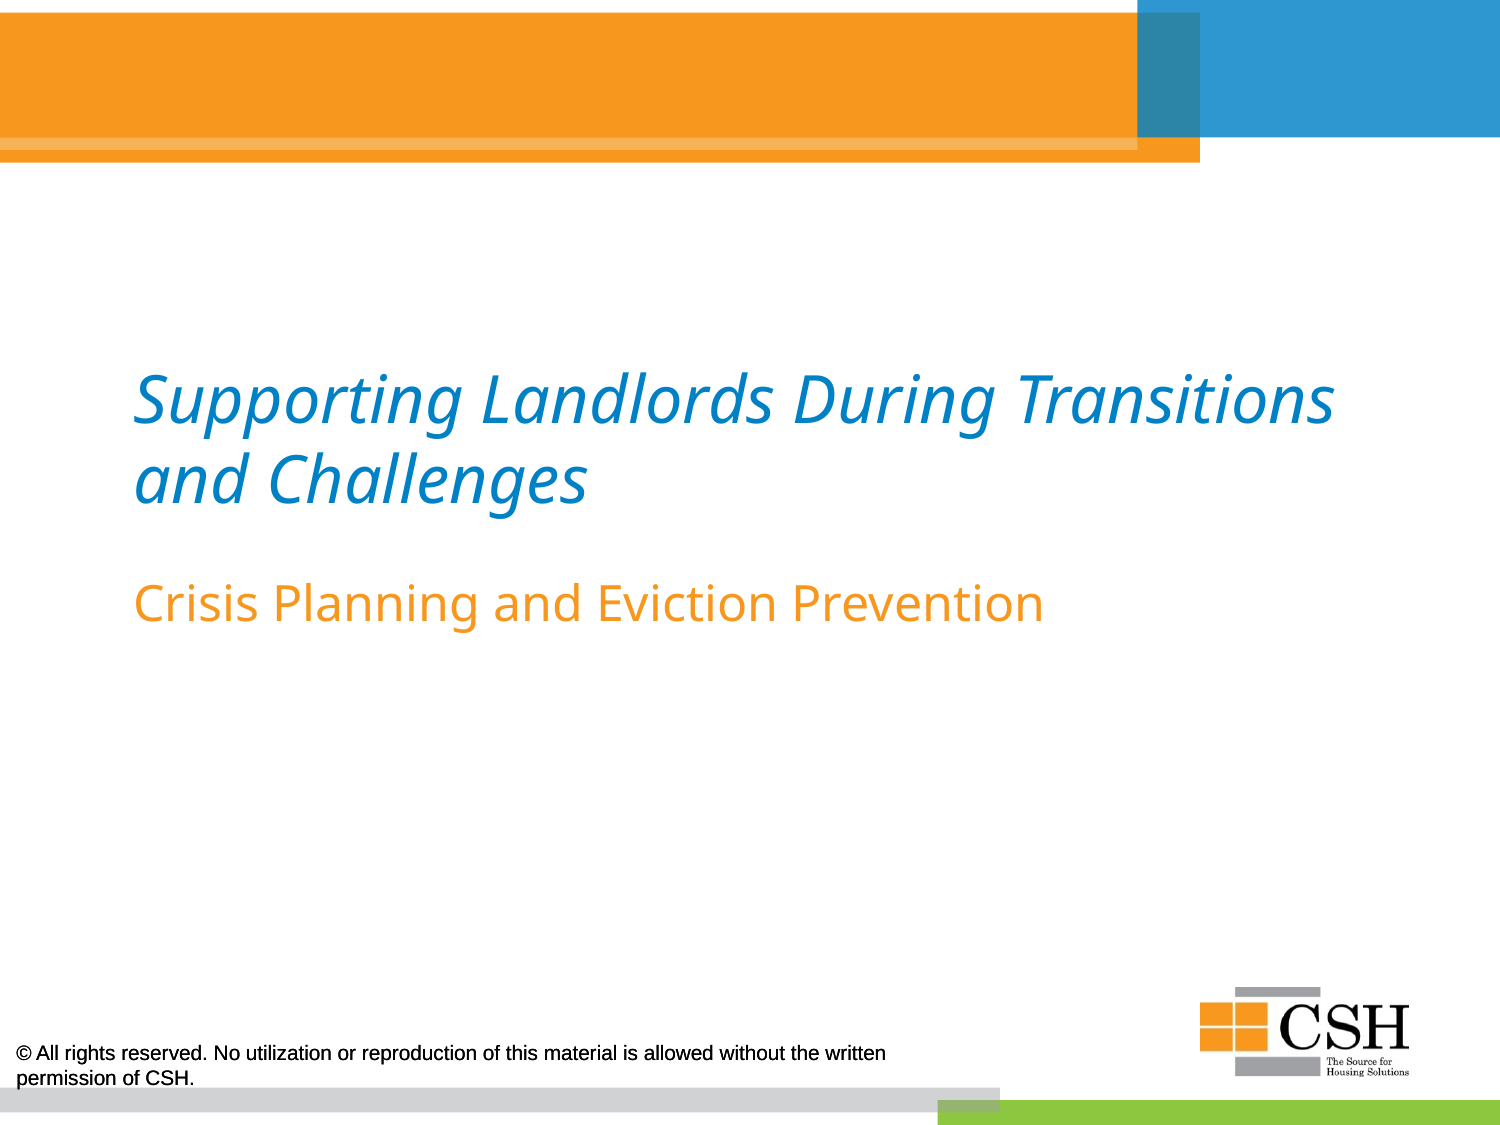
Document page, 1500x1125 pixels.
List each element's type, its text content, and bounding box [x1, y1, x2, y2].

title Crisis Planning and Eviction Prevention [118, 556, 1500, 781]
picture [1200, 987, 1409, 1077]
list Supporting Landlords During Transitions and Challenges [118, 307, 1394, 532]
